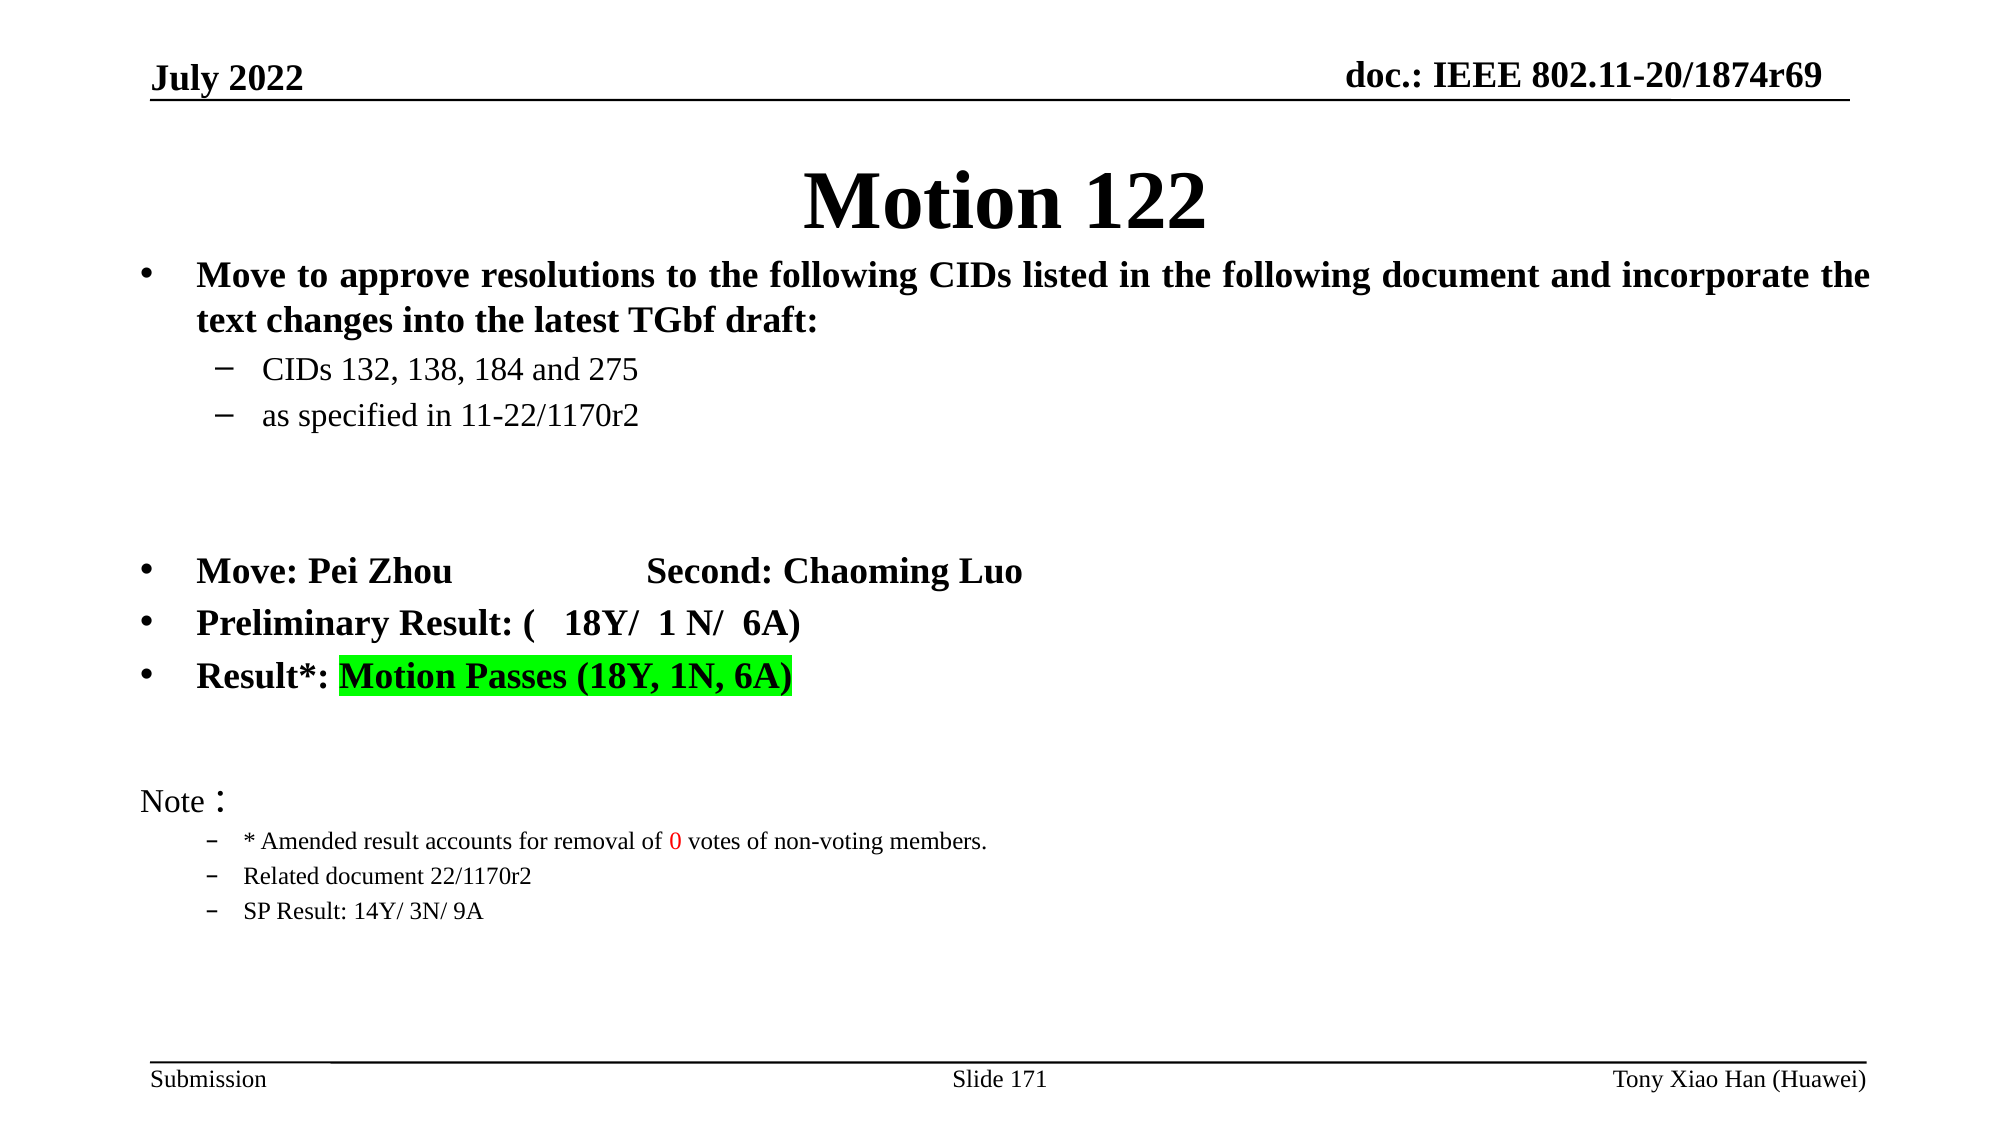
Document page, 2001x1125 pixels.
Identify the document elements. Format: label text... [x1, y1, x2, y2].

text_box Motion 122 [368, 137, 1644, 212]
text_box Move to approve resolutions to the following CIDs listed in the following document and incorporate the text changes into the latest TGbf draft: CIDs 132, 138, 184 and 275 as specified in 11-22/1170r2 Move: Pei Zhou Second: Chaoming Luo Preliminary Result: ( 18Y/ 1 N/ 6A) Result*: Motion Passes (18Y, 1N, 6A) Note： * Amended result accounts for removal of 0 votes of non-voting members. Related document 22/1170r2 SP Result: 14Y/ 3N/ 9A [125, 212, 1888, 900]
